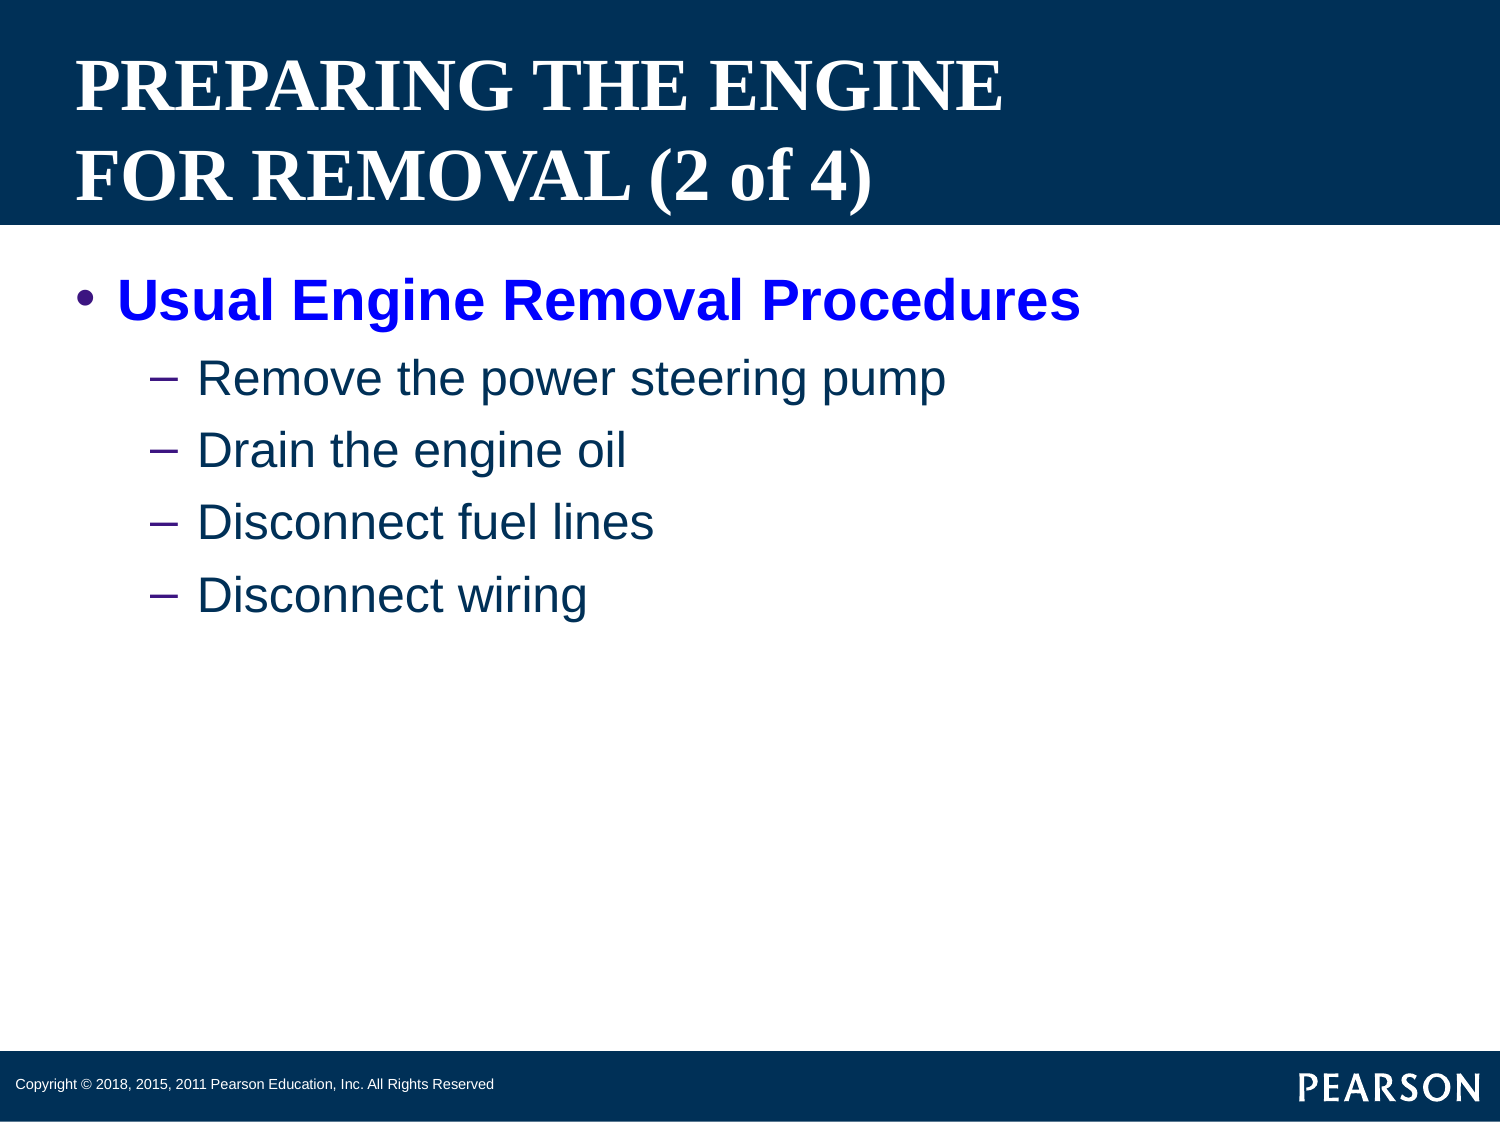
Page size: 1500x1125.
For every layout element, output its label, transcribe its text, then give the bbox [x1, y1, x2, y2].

title PREPARING THE ENGINE FOR REMOVAL (2 of 4) [75, 35, 1425, 216]
list Usual Engine Removal Procedures Remove the power steering pump Drain the engine oil Disconnect fuel lines Disconnect wiring [75, 262, 1425, 1005]
